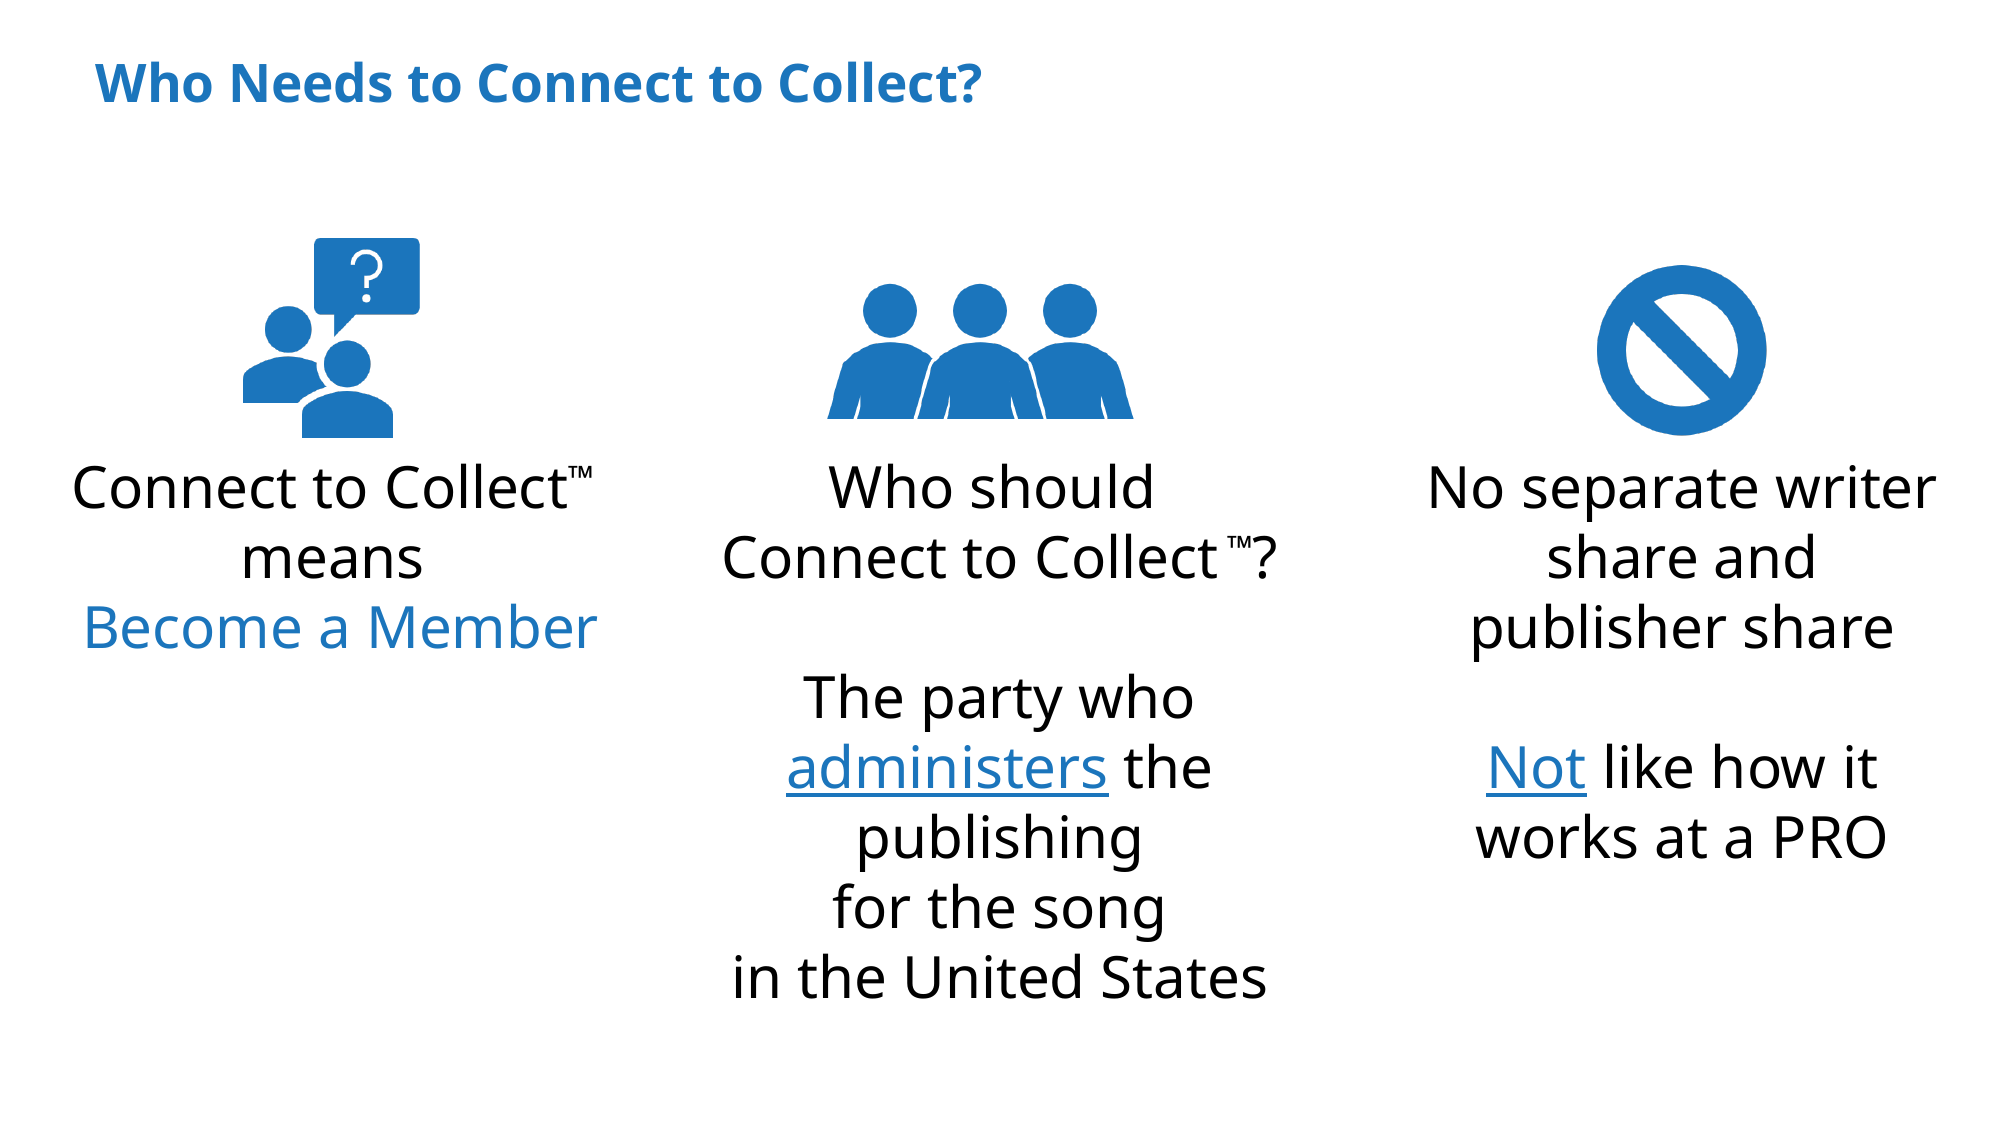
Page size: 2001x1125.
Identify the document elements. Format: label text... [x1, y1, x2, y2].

title Who Needs to Connect to Collect? [80, 49, 1806, 122]
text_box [634, 252, 1366, 953]
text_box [46, 219, 635, 670]
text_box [1410, 244, 1954, 882]
